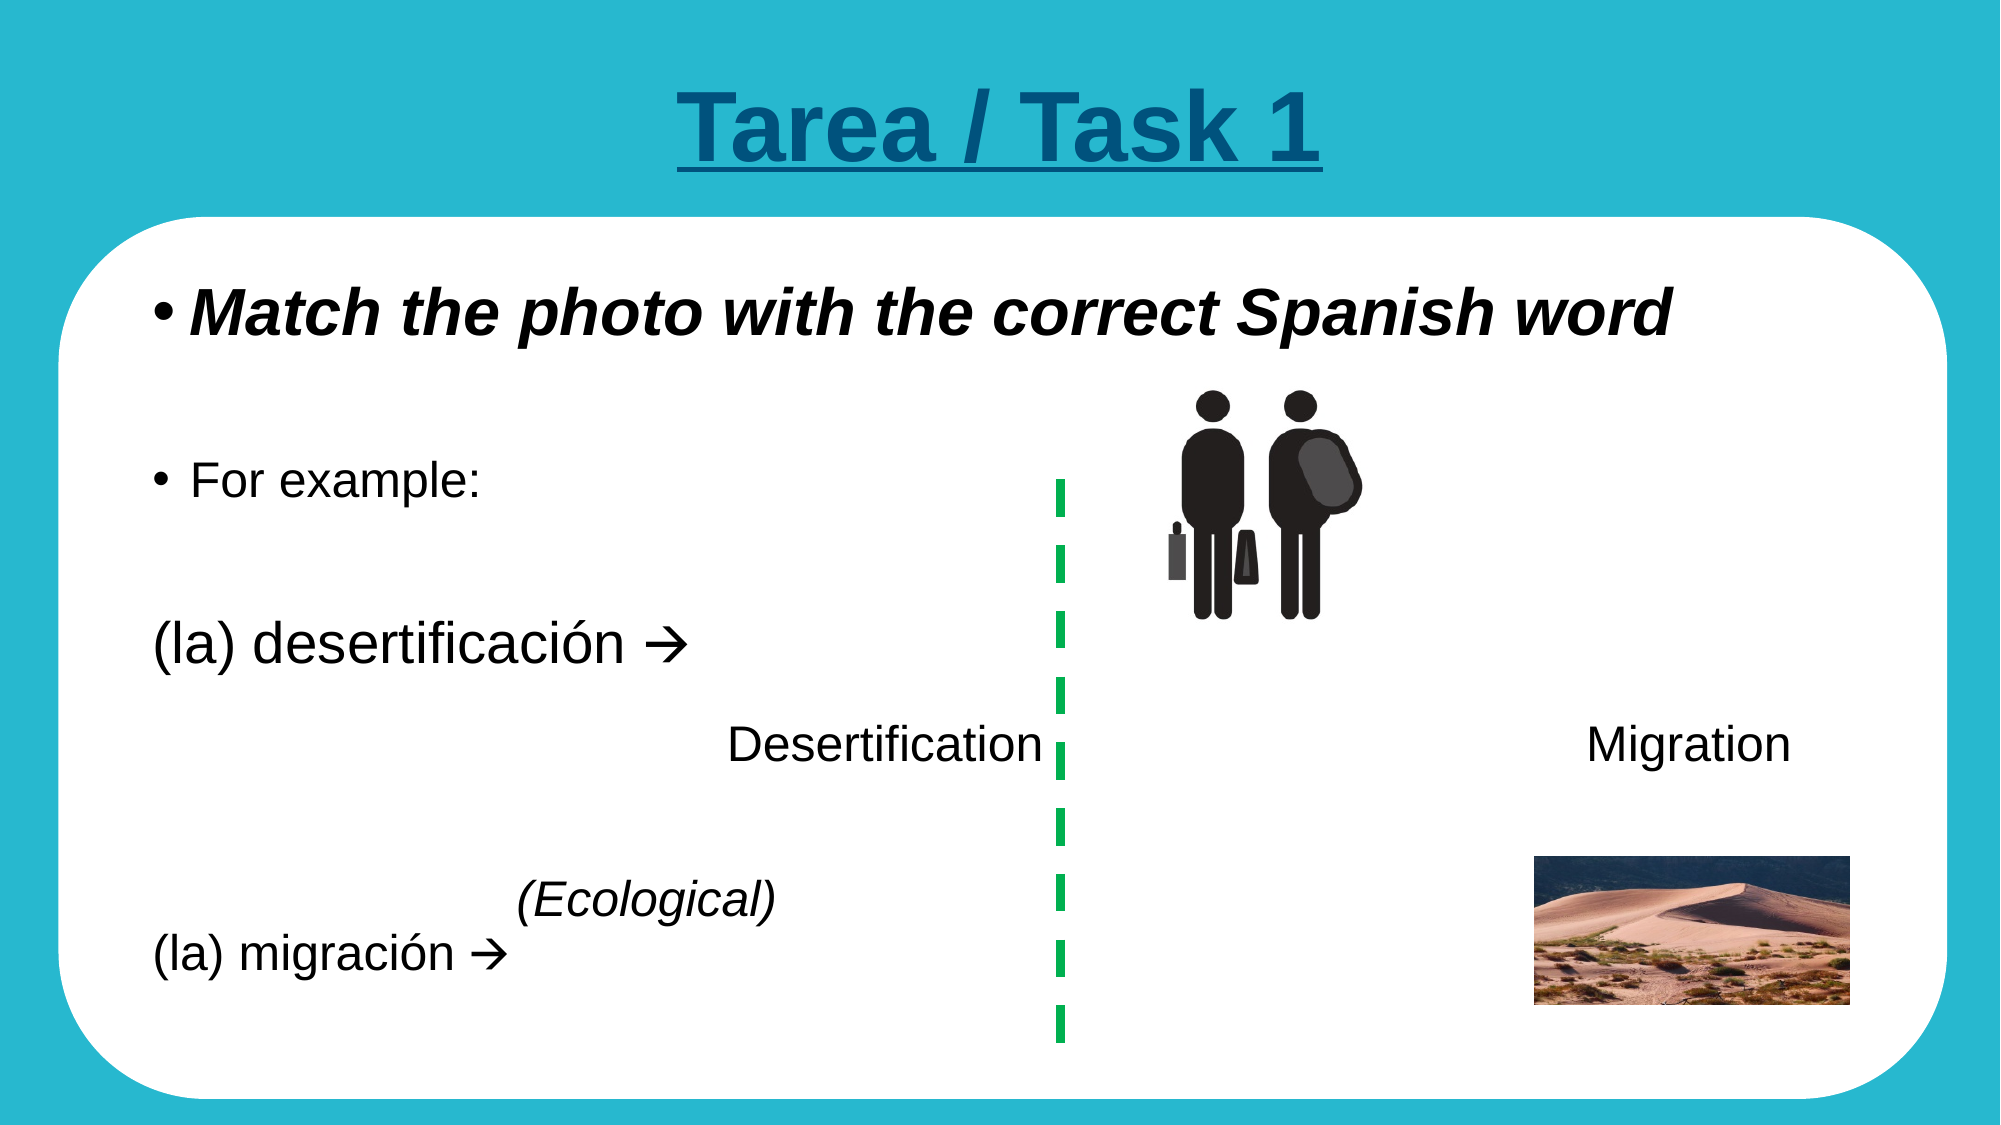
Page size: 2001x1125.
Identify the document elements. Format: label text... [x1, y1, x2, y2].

picture [1123, 372, 1404, 636]
text_box [59, 224, 1947, 1099]
title Tarea / Task 1 [137, 34, 1863, 224]
picture [1534, 855, 1850, 1005]
list Match the photo with the correct Spanish word For example: (la) desertificación 🡪 Desertification Migration (Ecological) (Social) (la) migración 🡪 [137, 270, 1863, 1069]
